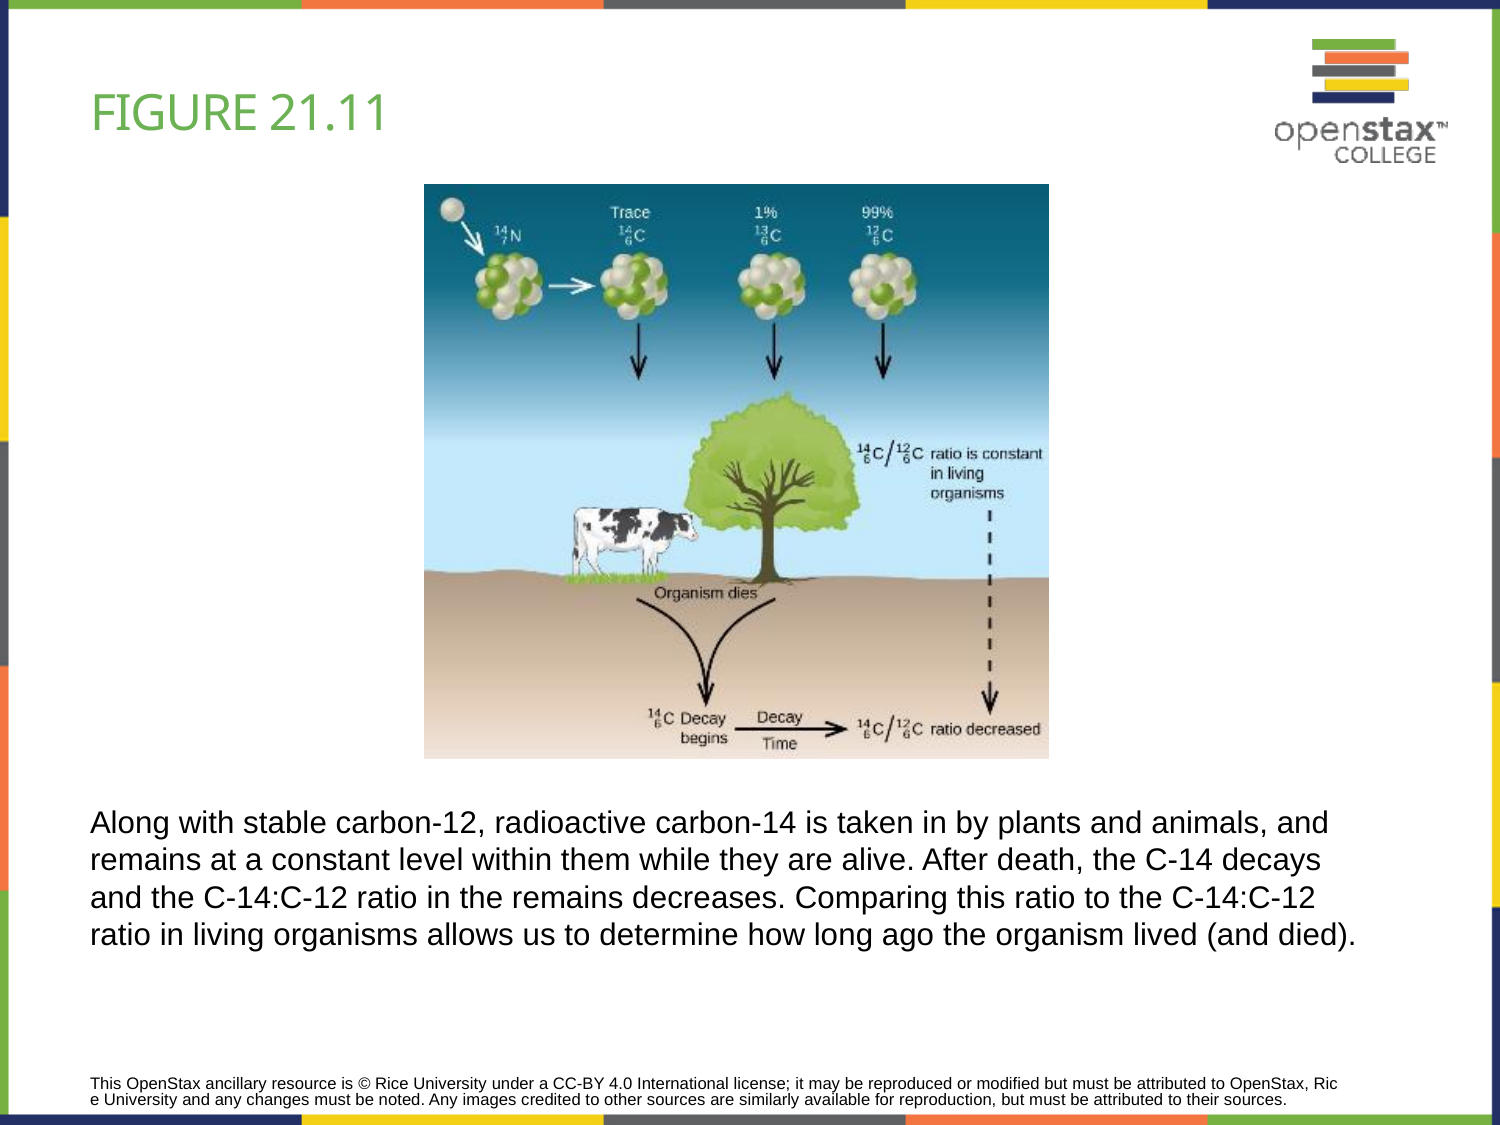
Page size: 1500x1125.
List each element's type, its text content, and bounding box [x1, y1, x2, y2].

picture [0, 0, 1500, 1125]
footer This OpenStax ancillary resource is © Rice University under a CC-BY 4.0 International license; it may be reproduced or modified but must be attributed to OpenStax, Rice University and any changes must be noted. Any images credited to other sources are similarly available for reproduction, but must be attributed to their sources. [75, 1065, 1357, 1125]
title Figure 21.11 [75, 39, 1274, 148]
list Along with stable carbon-12, radioactive carbon-14 is taken in by plants and animals, and remains at a constant level within them while they are alive. After death, the C-14 decays and the C-14:C-12 ratio in the remains decreases. Comparing this ratio to the C-14:C-12 ratio in living organisms allows us to determine how long ago the organism lived (and died). [75, 794, 1398, 986]
